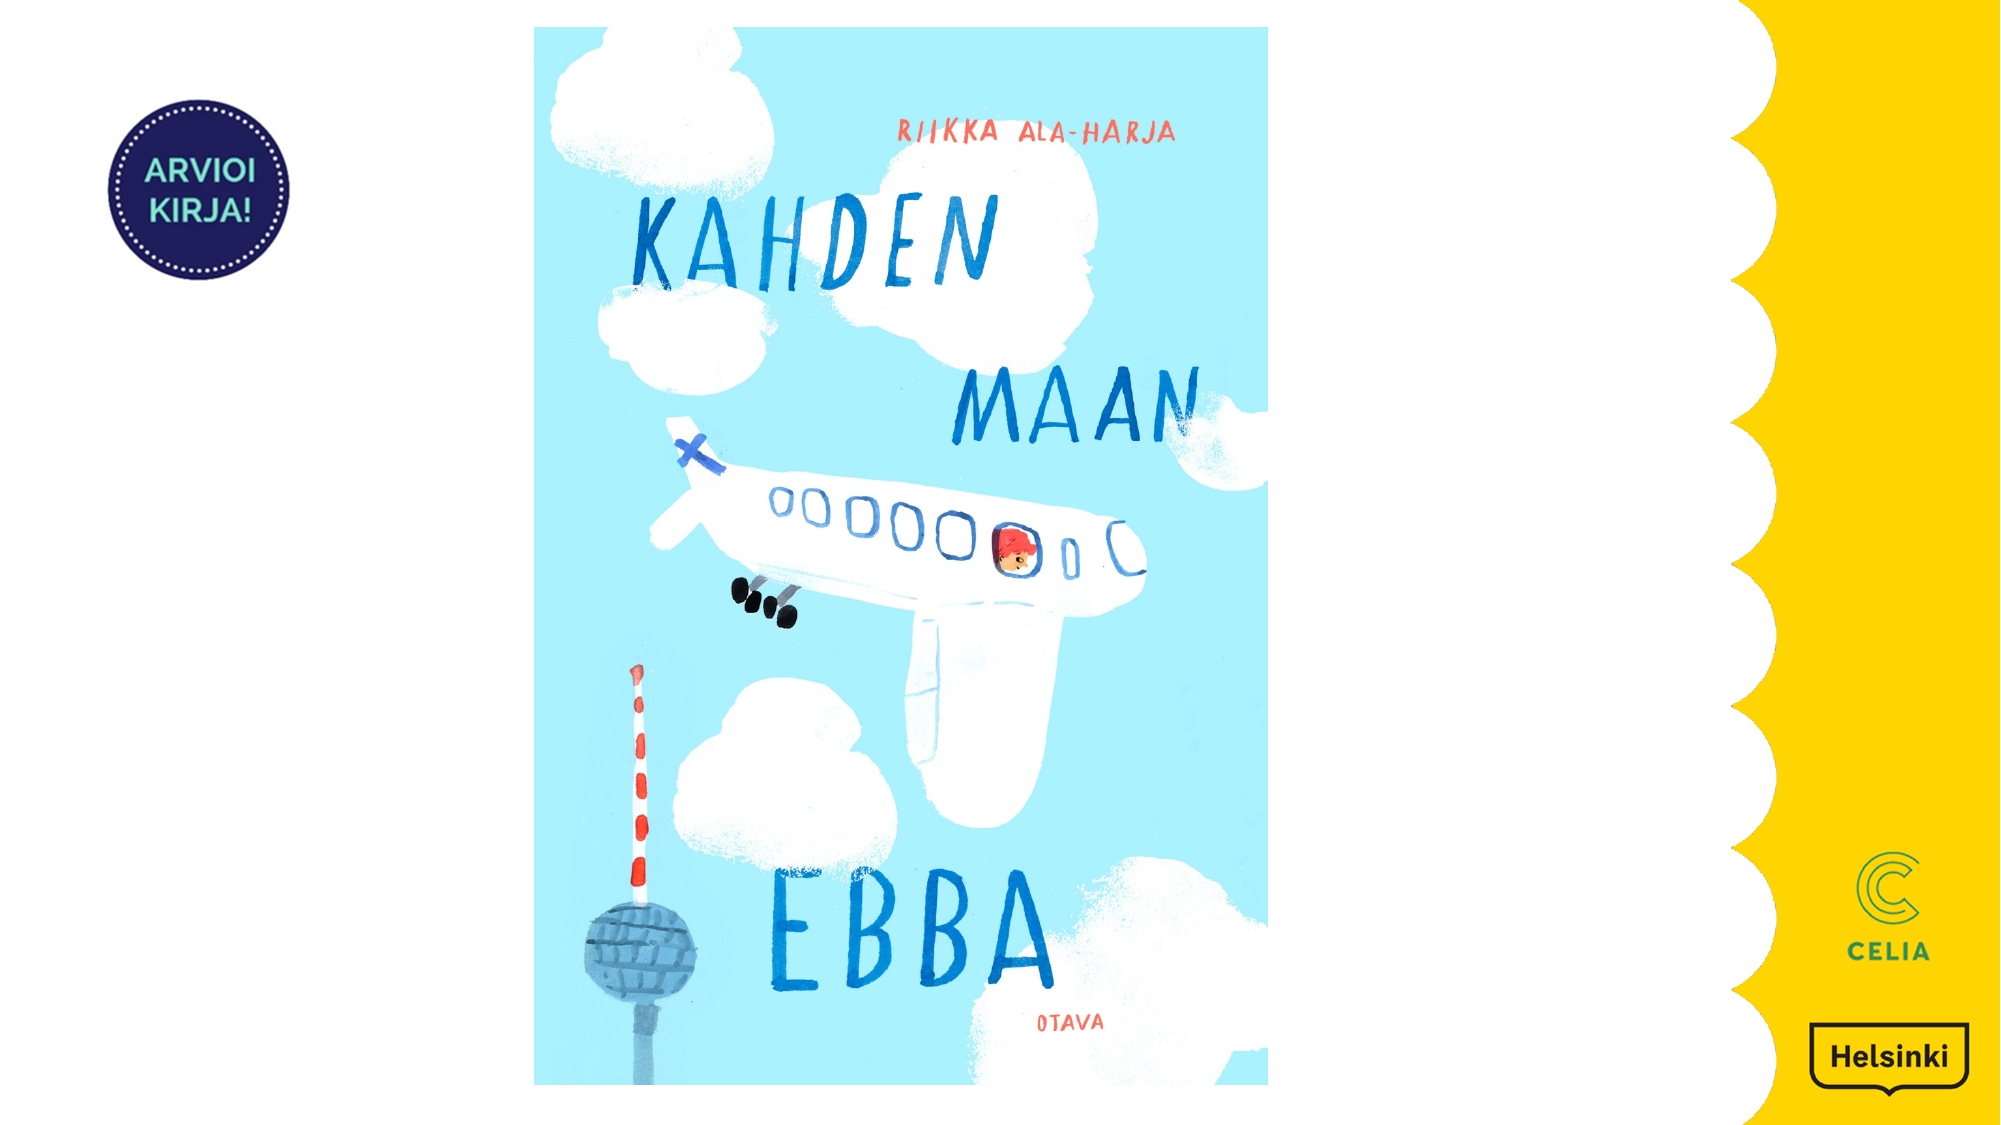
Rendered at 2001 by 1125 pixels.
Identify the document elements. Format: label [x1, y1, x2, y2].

picture [1700, 0, 2000, 1125]
picture [534, 27, 1268, 1085]
picture [93, 83, 313, 284]
